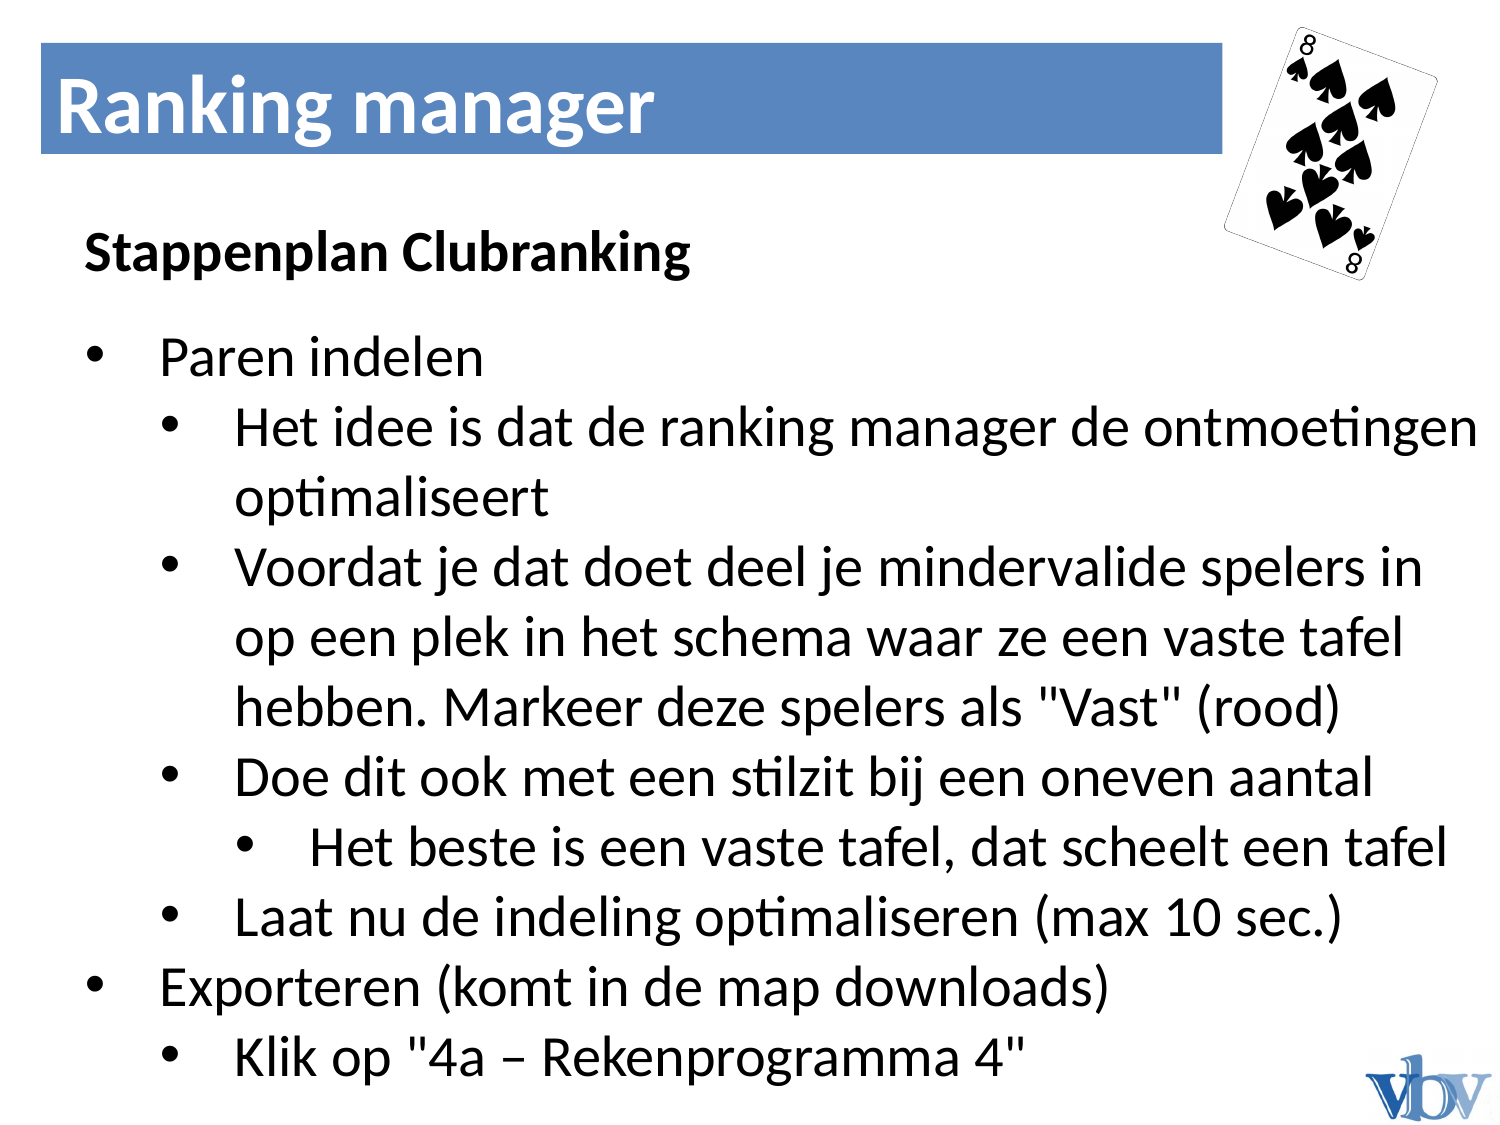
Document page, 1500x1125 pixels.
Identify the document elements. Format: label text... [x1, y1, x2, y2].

picture [1232, 158, 1409, 206]
text_box Ranking manager [41, 42, 1412, 158]
picture [1293, 26, 1341, 42]
picture [1412, 68, 1438, 148]
picture [1365, 1048, 1500, 1125]
text_box Stappenplan Clubranking Paren indelen Het idee is dat de ranking manager de ontmoetingen optimaliseert Voordat je dat doet deel je mindervalide spelers in op een plek in het schema waar ze een vaste tafel hebben. Markeer deze spelers als "Vast" (rood) Doe dit ook met een stilzit bij een oneven aantal Het beste is een vaste tafel, dat scheelt een tafel Laat nu de indeling optimaliseren (max 10 sec.) Exporteren (komt in de map downloads) Klik op "4a – Rekenprogramma 4" [70, 206, 1497, 1096]
